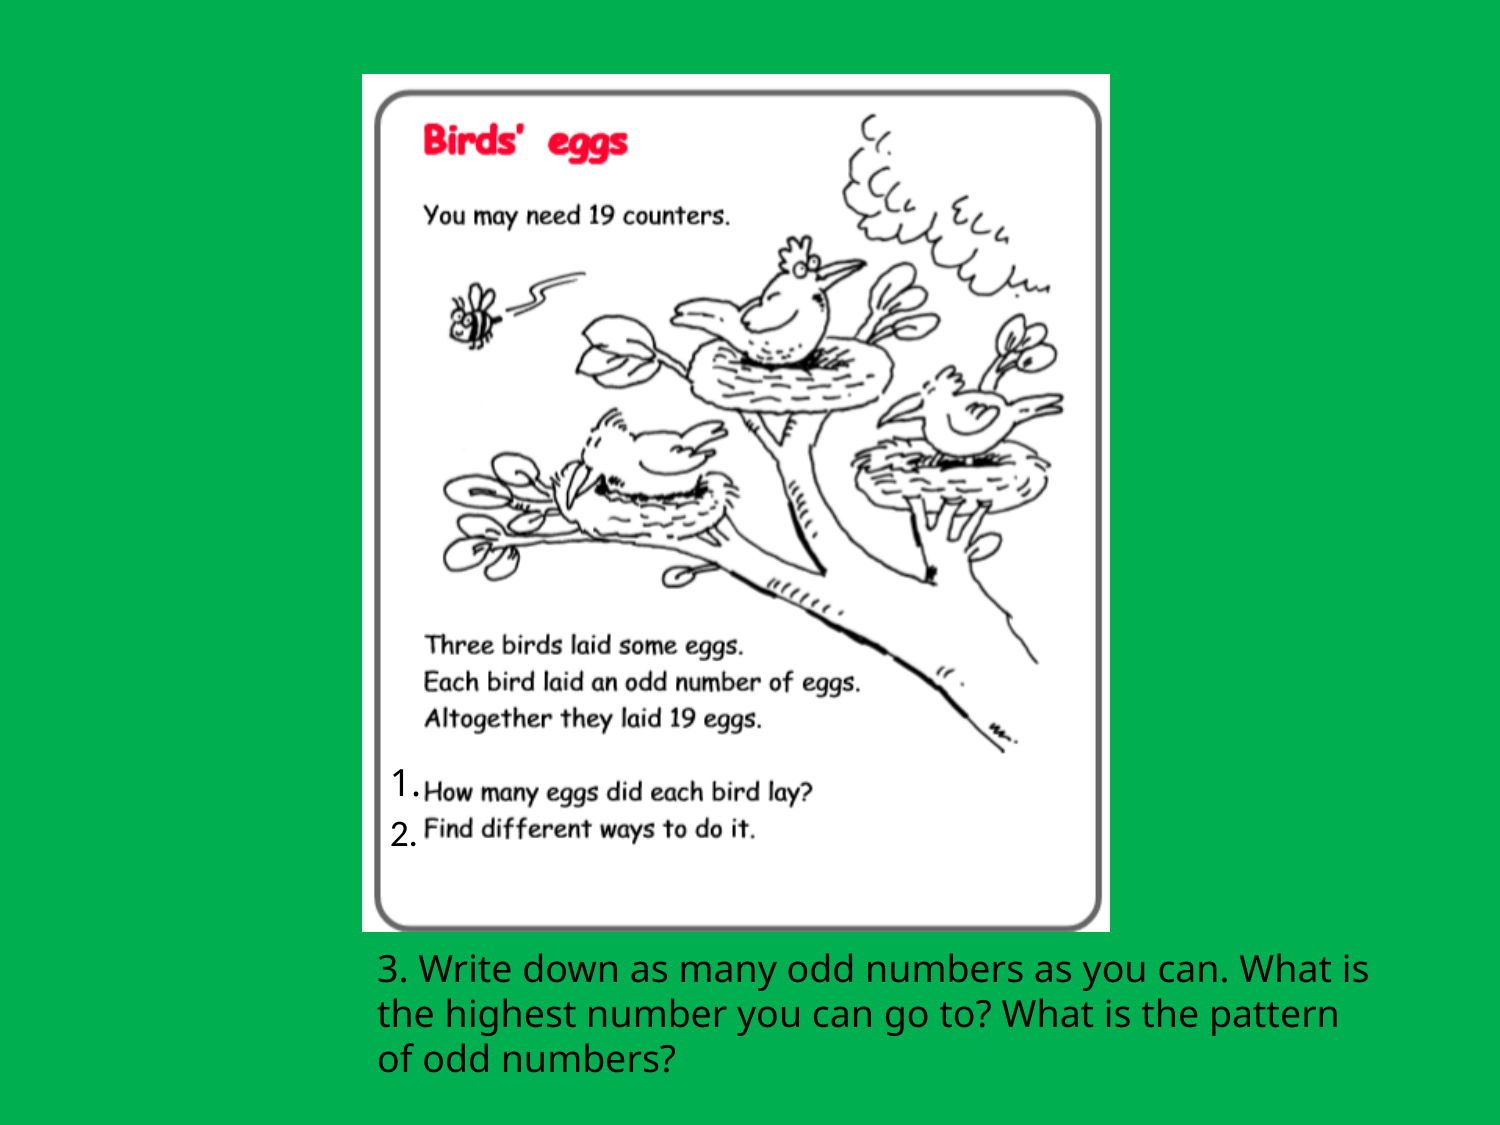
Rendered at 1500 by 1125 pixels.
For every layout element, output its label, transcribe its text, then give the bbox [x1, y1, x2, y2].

picture [362, 74, 1110, 932]
text_box 3. Write down as many odd numbers as you can. What is the highest number you can go to? What is the pattern of odd numbers? [362, 937, 1400, 1088]
